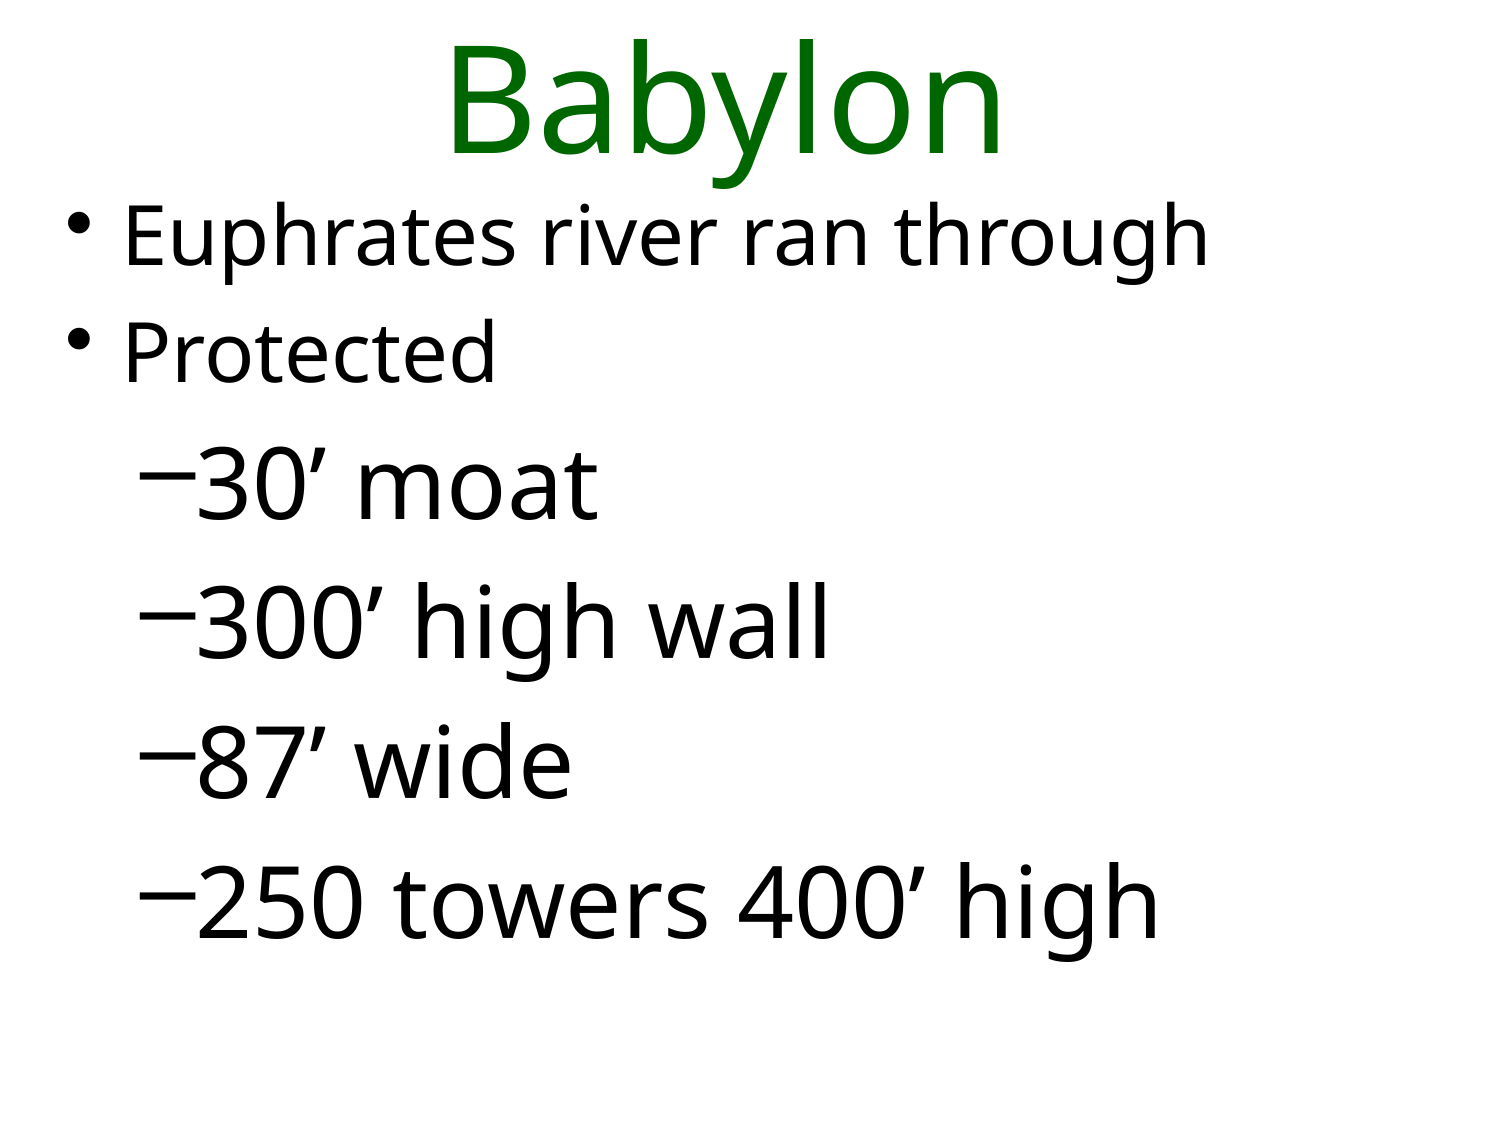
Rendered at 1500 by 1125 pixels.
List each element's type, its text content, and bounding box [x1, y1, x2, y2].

title Babylon [87, 0, 1363, 174]
list Euphrates river ran through Protected 30’ moat 300’ high wall 87’ wide 250 towers 400’ high [50, 174, 1500, 1038]
